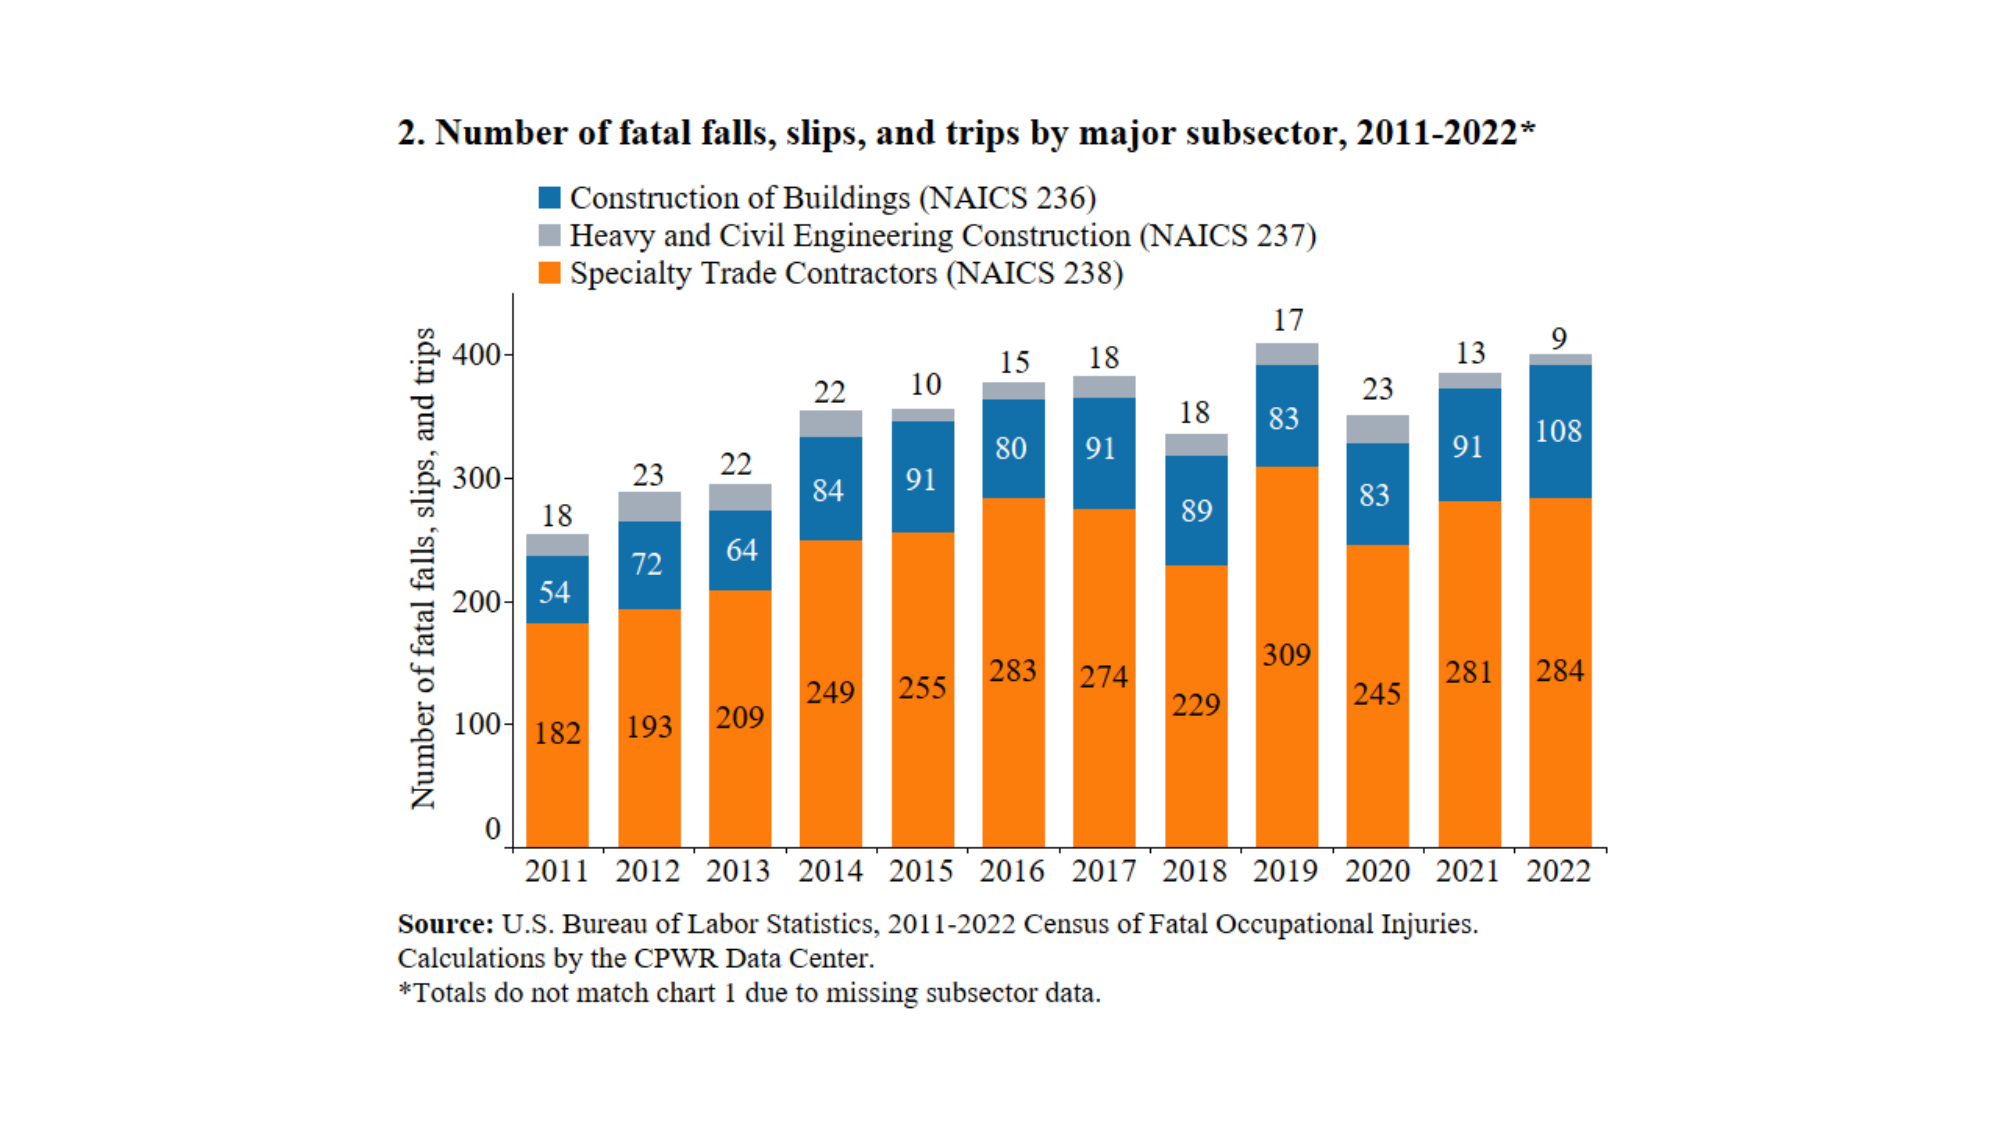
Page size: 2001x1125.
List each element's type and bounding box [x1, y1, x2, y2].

picture [374, 93, 1625, 1032]
